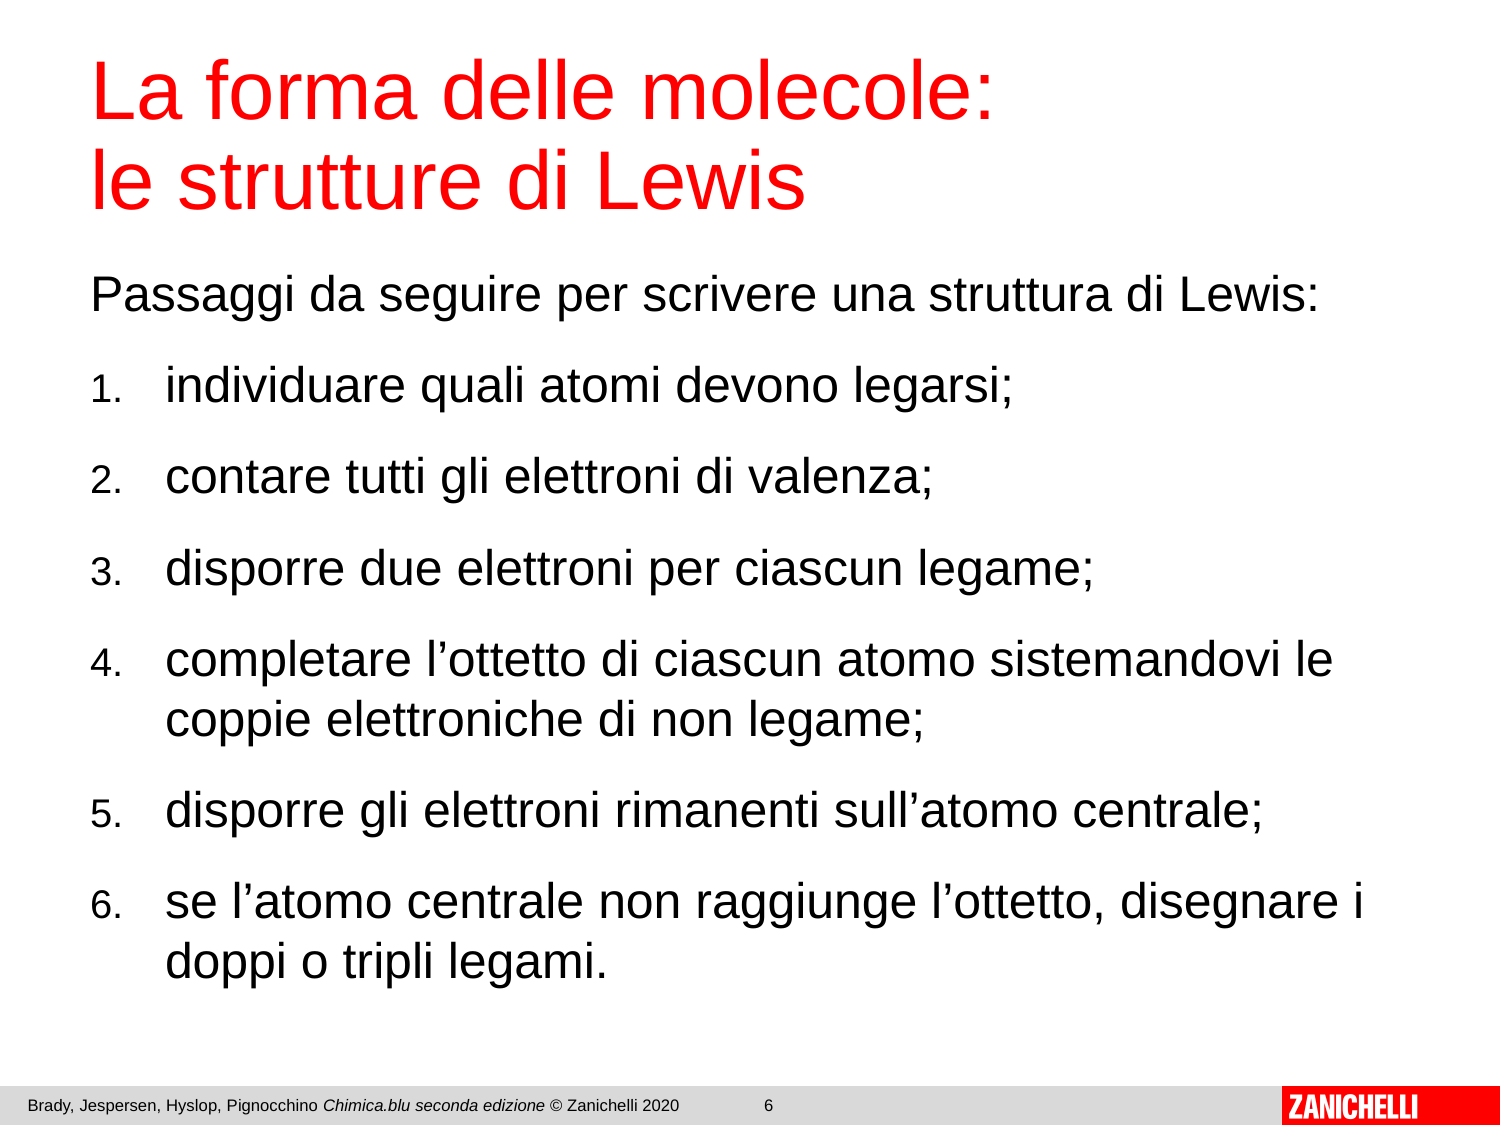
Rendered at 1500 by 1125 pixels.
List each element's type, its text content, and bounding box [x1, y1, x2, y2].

picture [1282, 1086, 1500, 1125]
footer Brady, Jespersen, Hyslop, Pignocchino Chimica.blu seconda edizione © Zanichelli 2020 [12, 1086, 857, 1125]
title La forma delle molecole: le strutture di Lewis [75, 62, 1424, 213]
list Passaggi da seguire per scrivere una struttura di Lewis: individuare quali atomi devono legarsi; contare tutti gli elettroni di valenza; disporre due elettroni per ciascun legame; completare l’ottetto di ciascun atomo sistemandovi le coppie elettroniche di non legame; disporre gli elettroni rimanenti sull’atomo centrale; se l’atomo centrale non raggiunge l’ottetto, disegnare i doppi o tripli legami. [75, 253, 1424, 1012]
